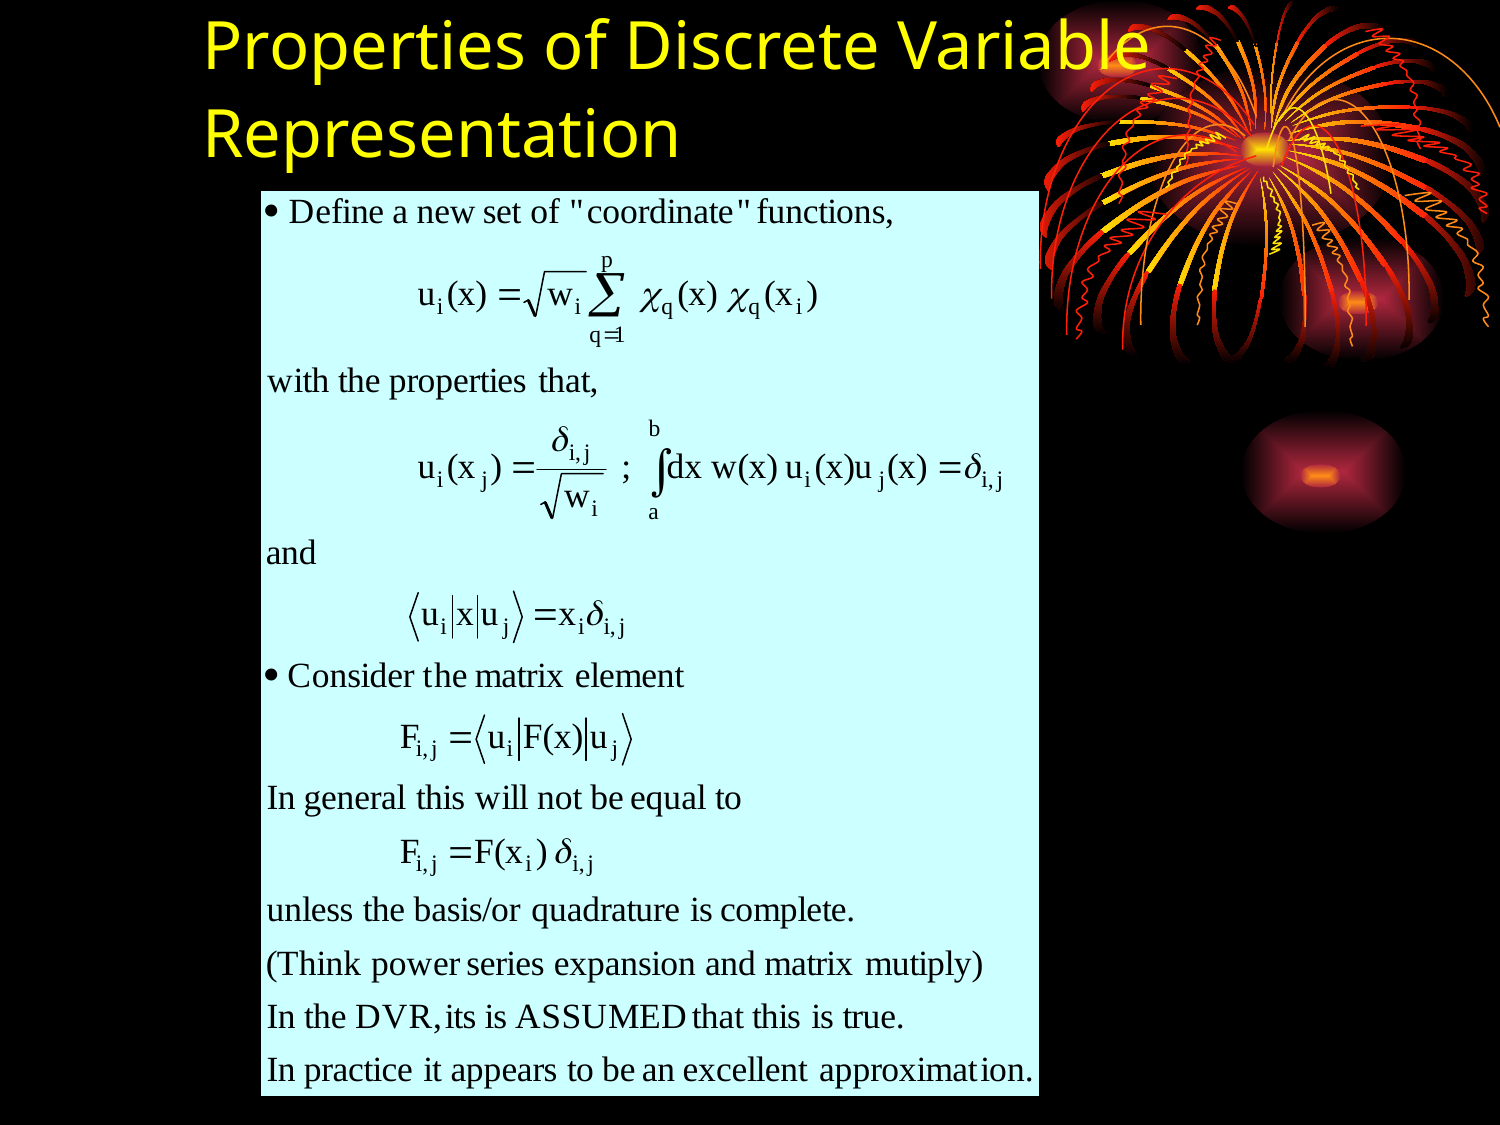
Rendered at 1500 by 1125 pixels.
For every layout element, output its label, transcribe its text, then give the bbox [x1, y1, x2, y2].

title Properties of Discrete Variable Representation [187, 0, 1500, 175]
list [260, 190, 1040, 1097]
